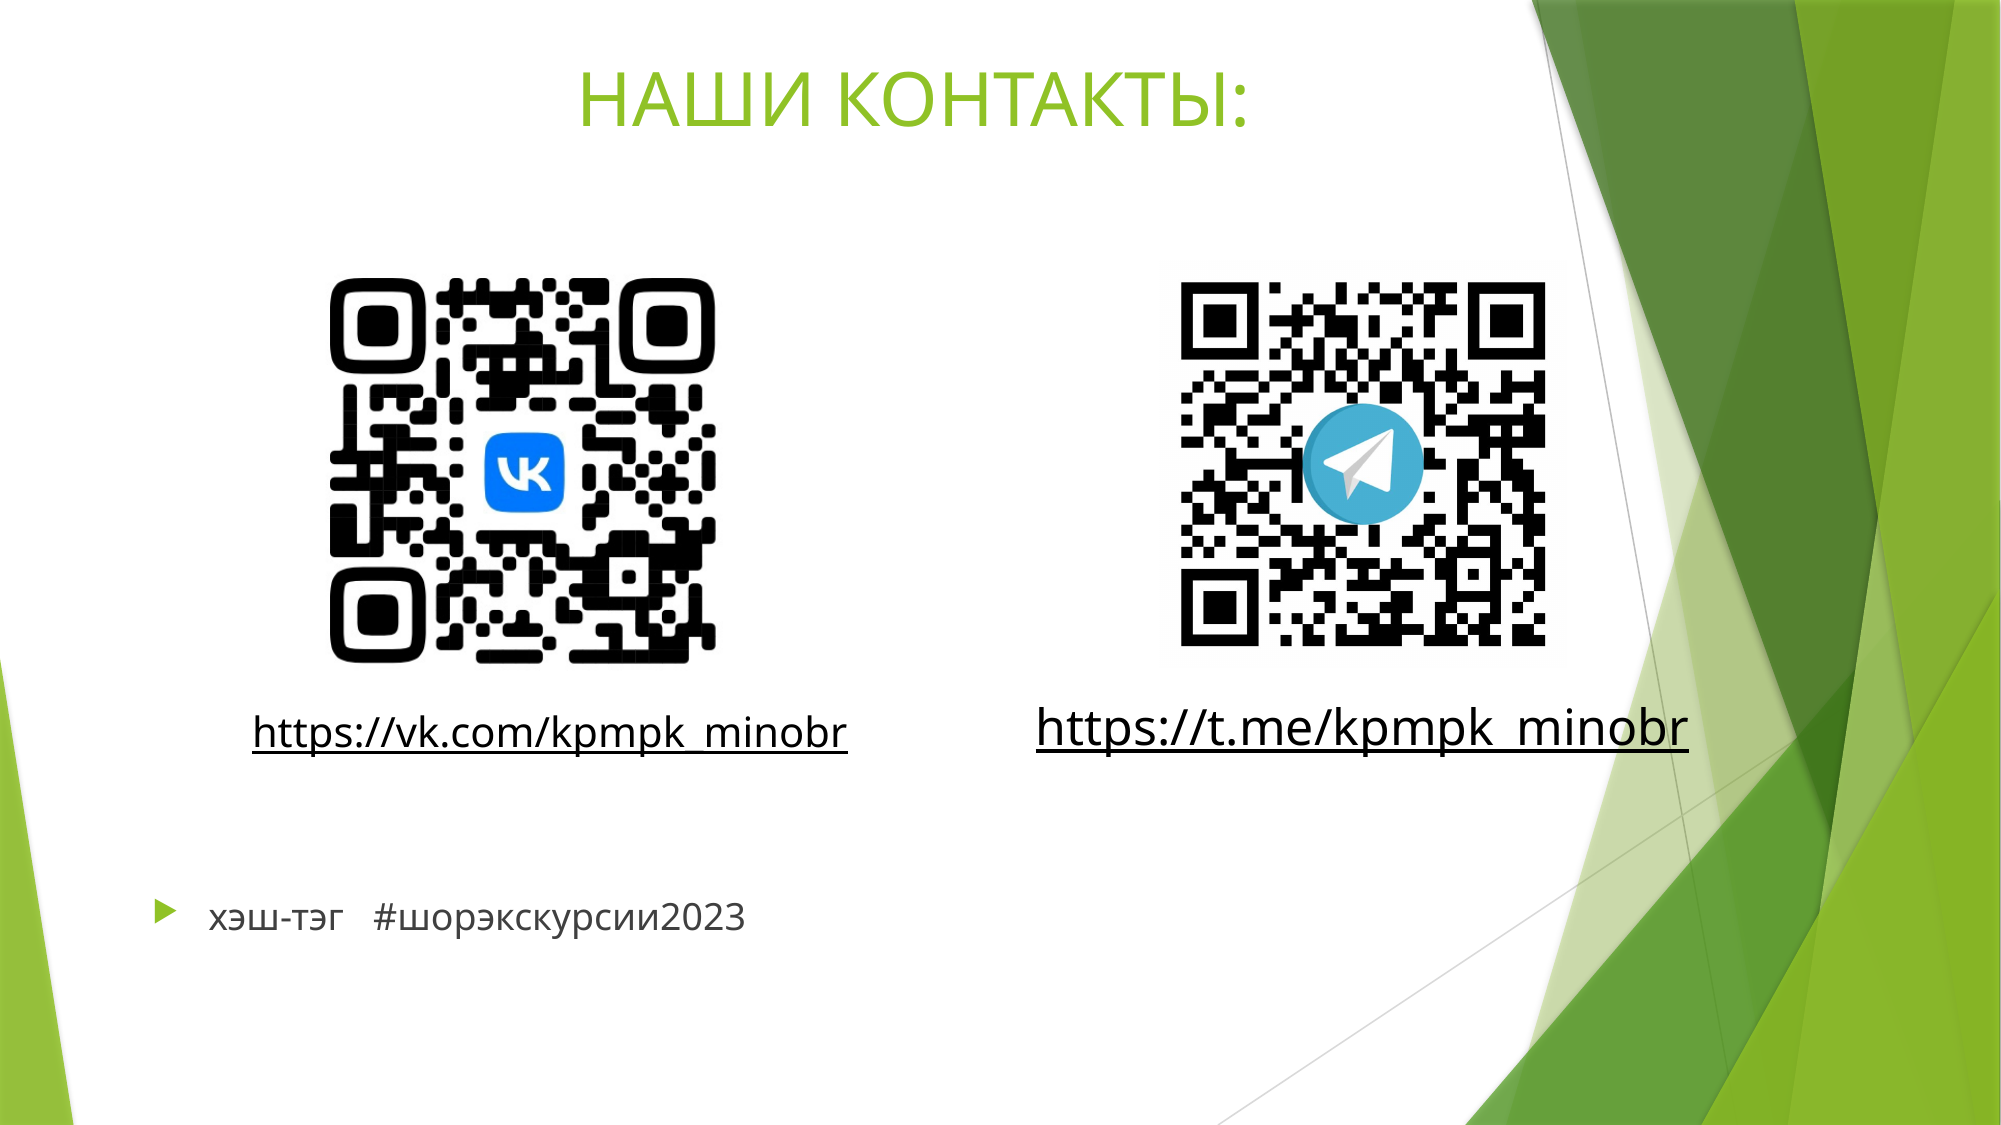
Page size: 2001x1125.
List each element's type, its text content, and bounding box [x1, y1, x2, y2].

list хэш-тэг #шорэкскурсии2023 [137, 885, 1548, 959]
picture [268, 216, 785, 733]
text_box https://vk.com/kpmpk_minobr [237, 698, 863, 771]
title НАШИ КОНТАКТЫ: [208, 43, 1619, 261]
picture [1158, 260, 1567, 669]
text_box https://t.me/kpmpk_minobr [1020, 688, 1705, 772]
